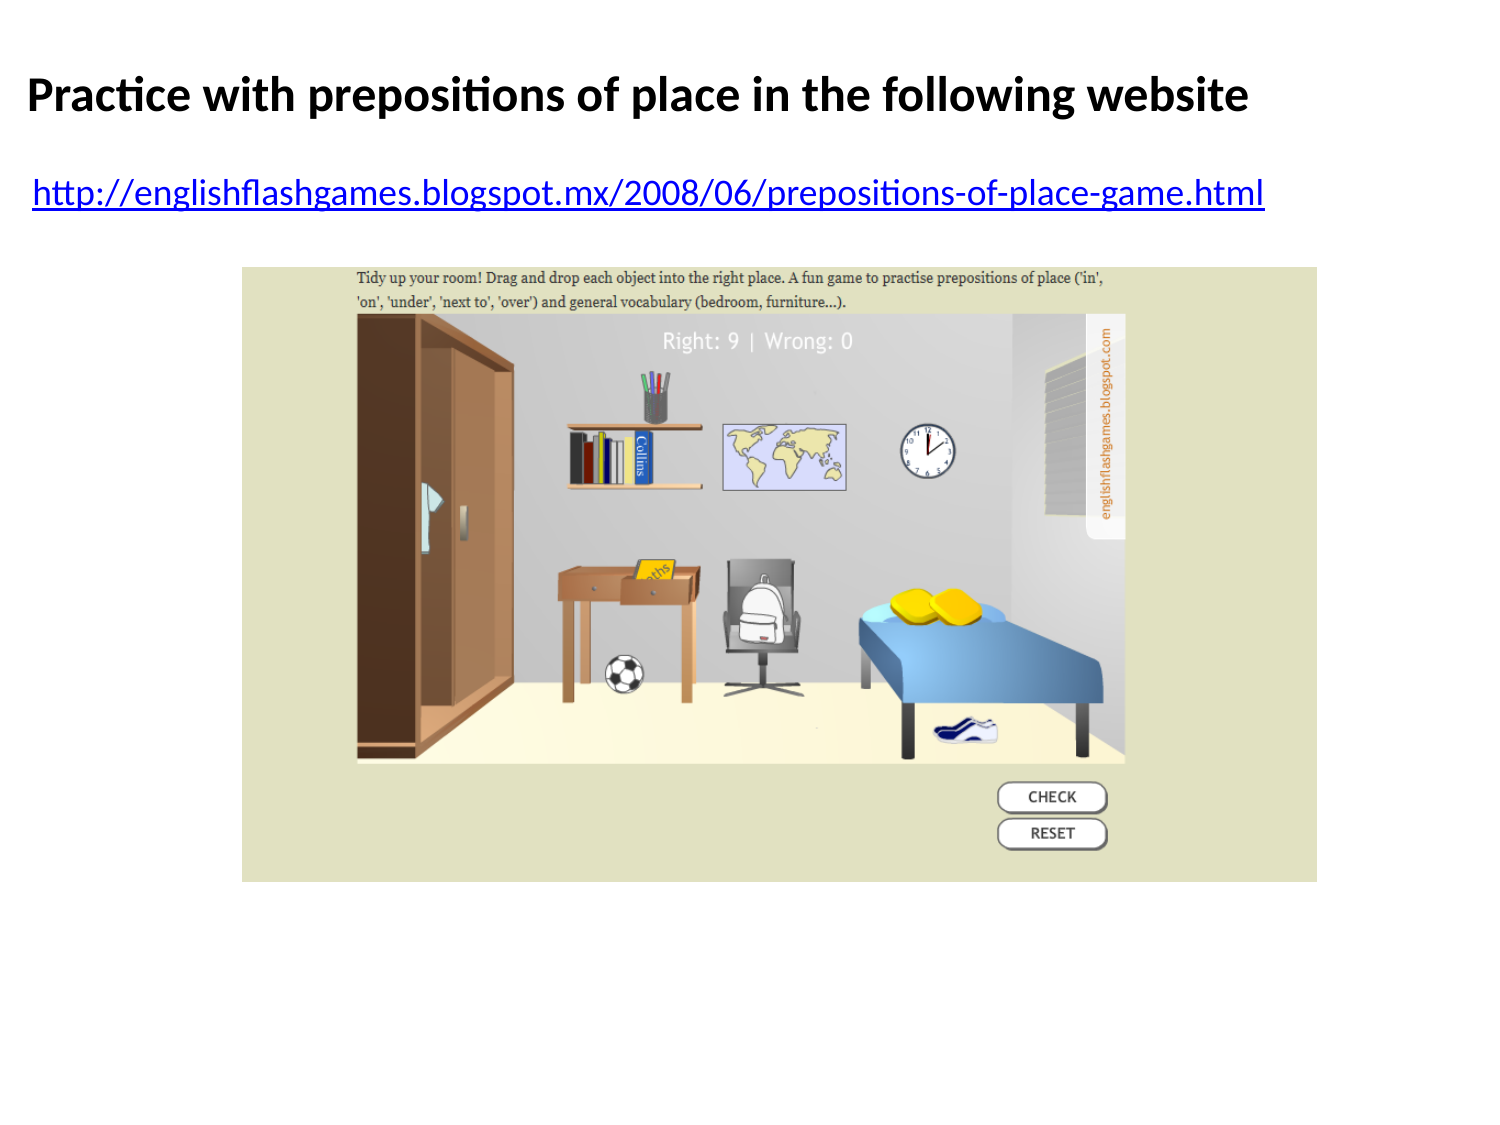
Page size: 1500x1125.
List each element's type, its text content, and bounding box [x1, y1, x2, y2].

text_box Practice with prepositions of place in the following website [12, 54, 1266, 130]
text_box http://englishflashgames.blogspot.mx/2008/06/prepositions-of-place-game.html [17, 160, 1412, 266]
picture [241, 266, 1318, 882]
